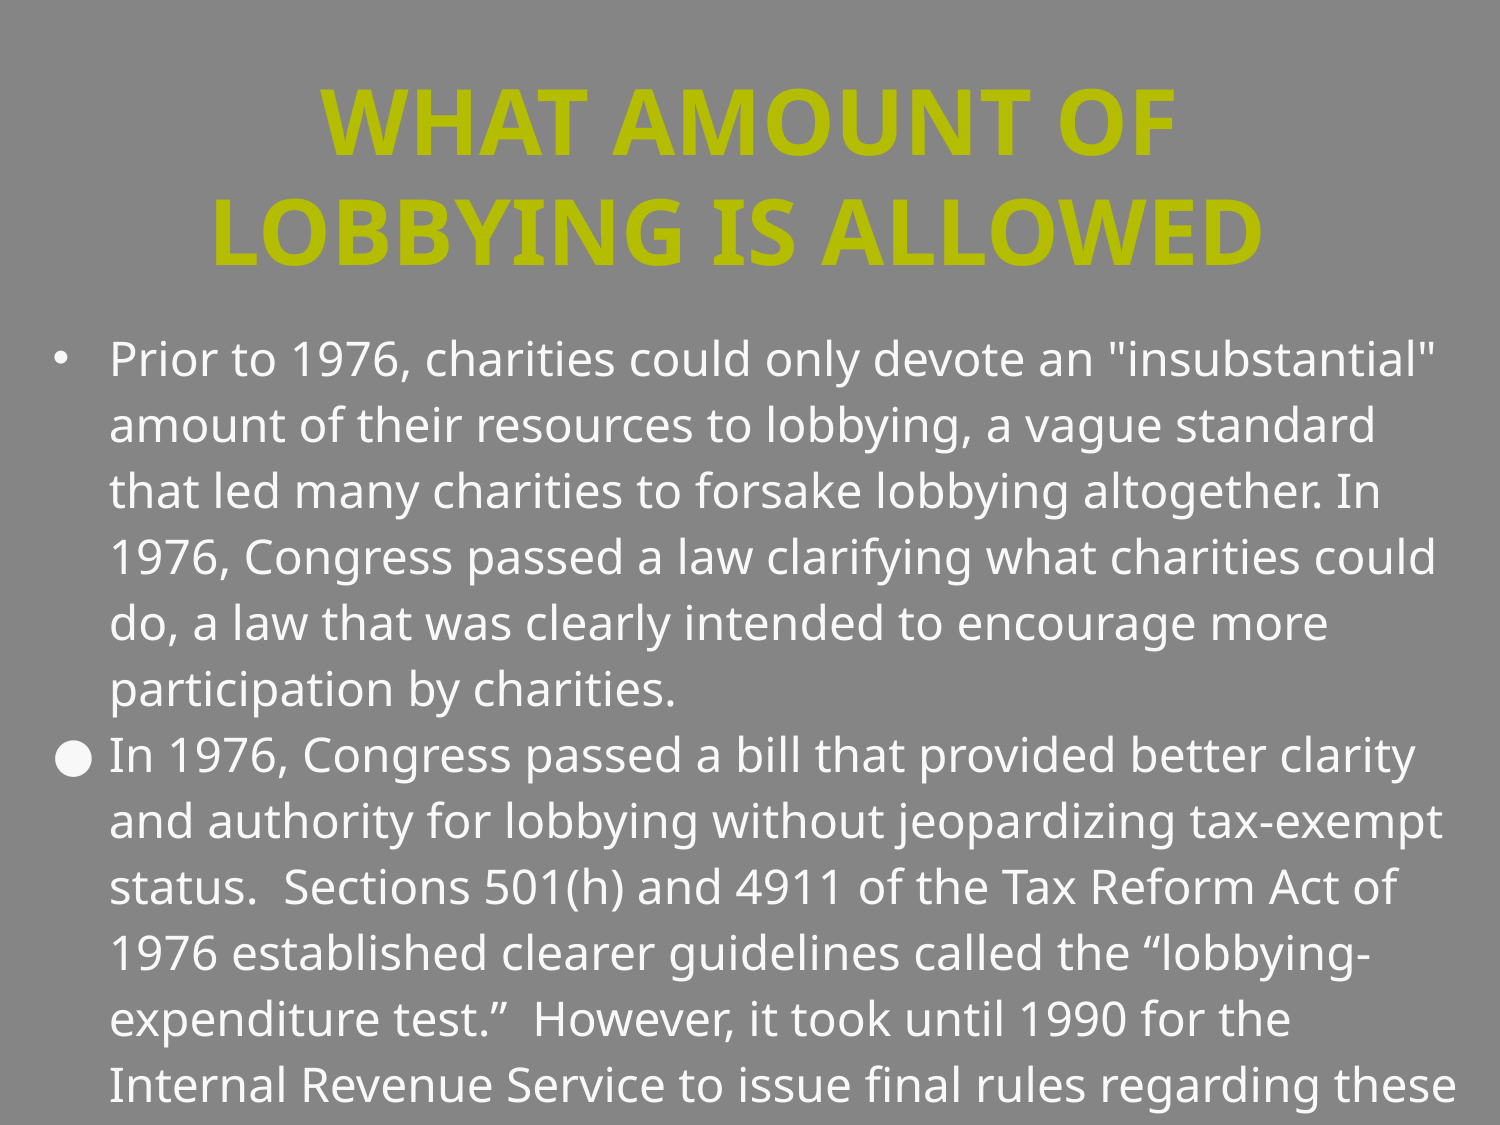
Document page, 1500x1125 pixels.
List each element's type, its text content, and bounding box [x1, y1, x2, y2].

list Prior to 1976, charities could only devote an "insubstantial" amount of their resources to lobbying, a vague standard that led many charities to forsake lobbying altogether. In 1976, Congress passed a law clarifying what charities could do, a law that was clearly intended to encourage more participation by charities. In 1976, Congress passed a bill that provided better clarity and authority for lobbying without jeopardizing tax-exempt status. Sections 501(h) and 4911 of the Tax Reform Act of 1976 established clearer guidelines called the “lobbying‐expenditure test.” However, it took until 1990 for the Internal Revenue Service to issue final rules regarding these changes. [37, 312, 1475, 938]
